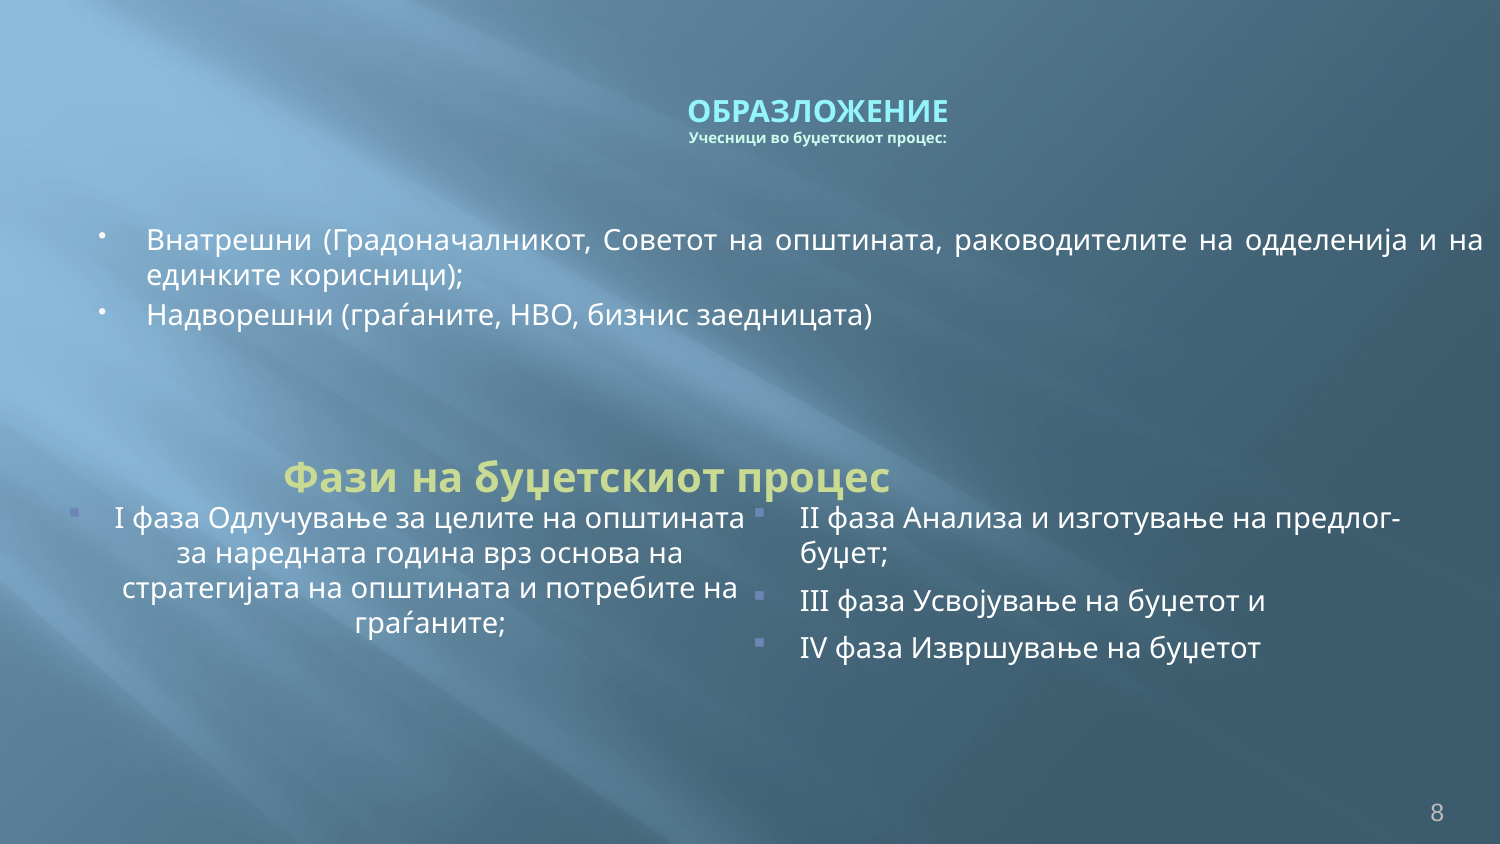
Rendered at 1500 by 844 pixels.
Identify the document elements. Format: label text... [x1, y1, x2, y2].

slide_number 8 [1374, 789, 1500, 835]
list Внатрешни (Градоначалникот, Советот на општината, раководителите на одделенија и на единките корисници); Надворешни (граѓаните, НВО, бизнис заедницата) [84, 205, 1500, 368]
text_box I фаза Одлучување за целите на општината за наредната година врз основа на стратегијата на општината и потребите на граѓаните; II фаза Анализа и изготување на предлог-буџет; III фаза Усвојување на буџетот и IV фаза Извршување на буџетот [45, 510, 1460, 653]
text_box Фази на буџетскиот процес [0, 434, 1500, 510]
title ОБРАЗЛОЖЕНИЕ Учесници во буџетскиот процес: [276, 45, 1330, 193]
